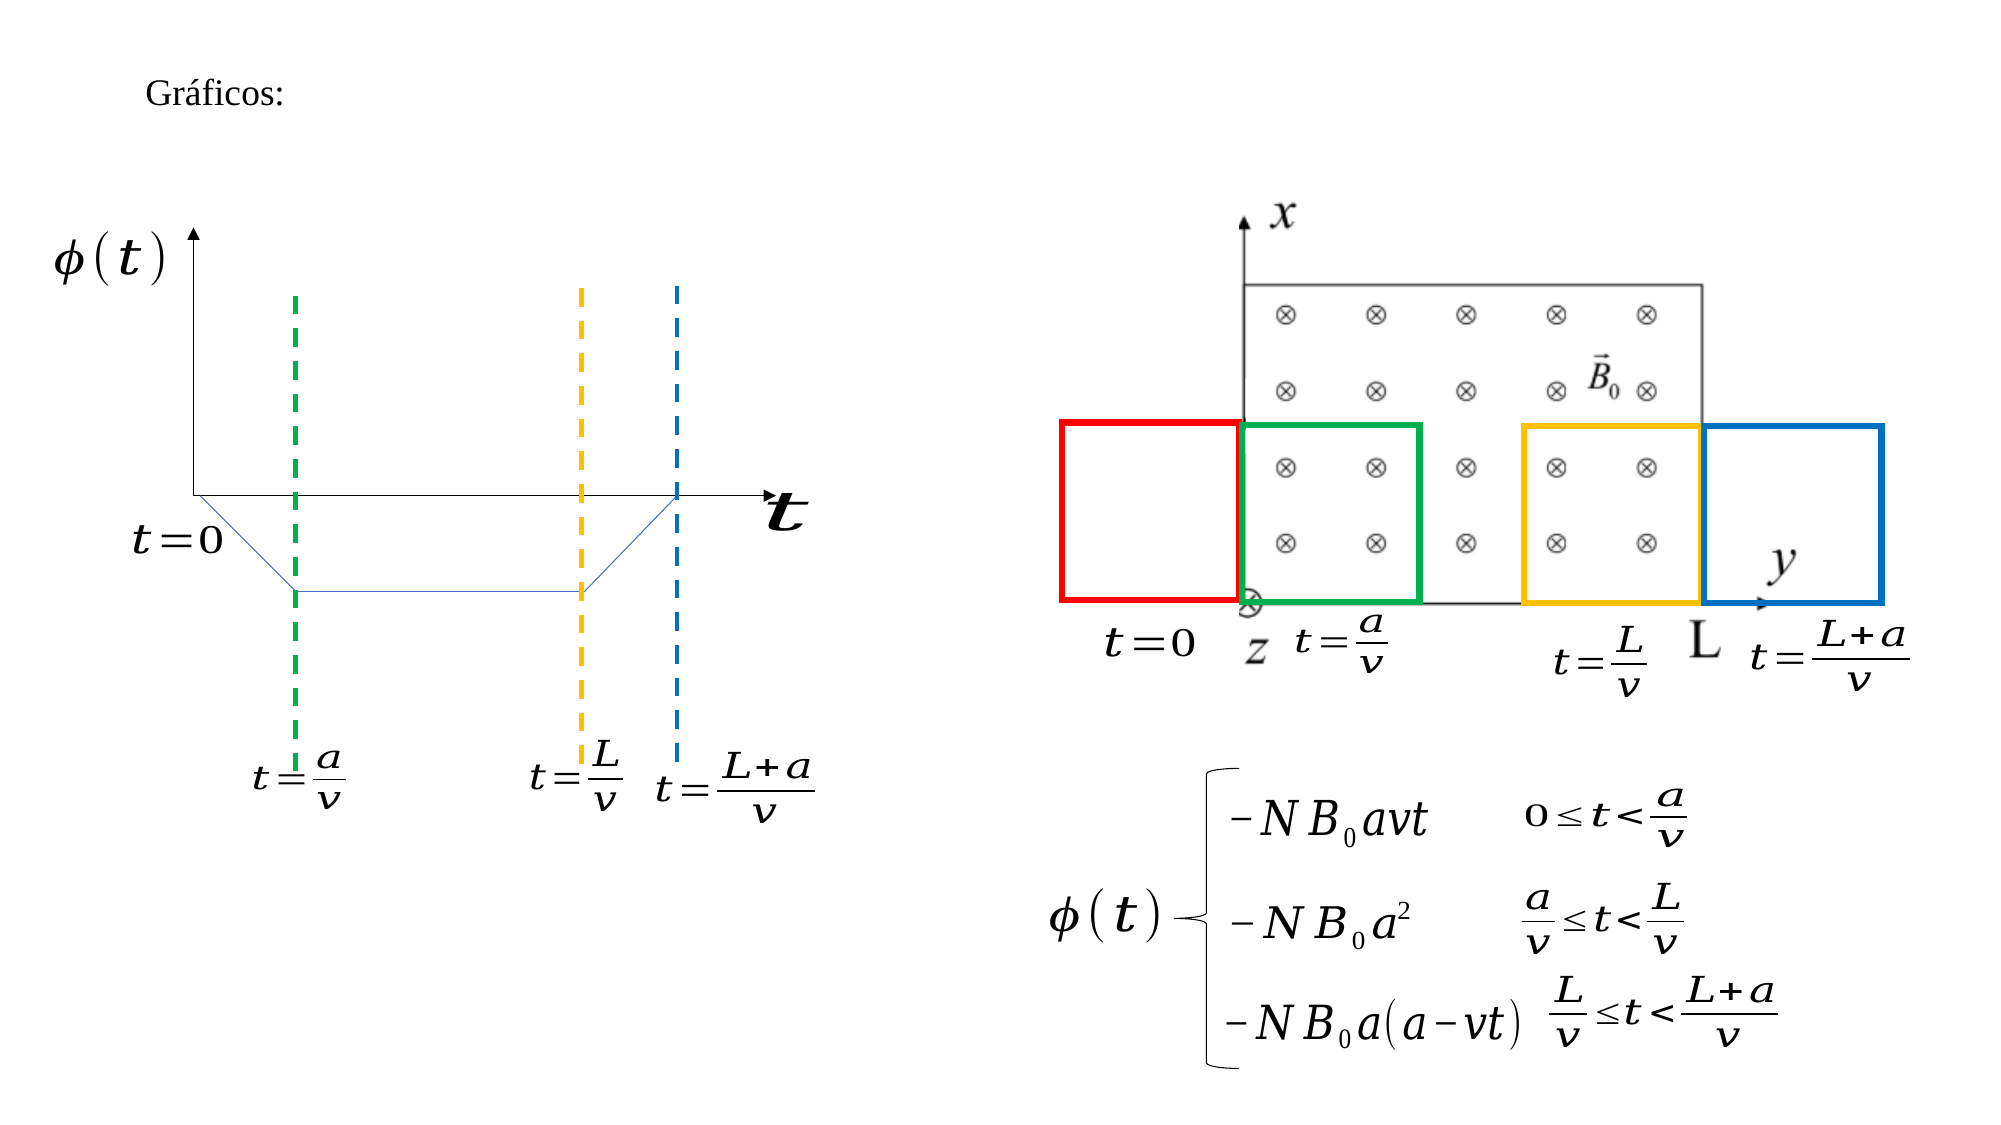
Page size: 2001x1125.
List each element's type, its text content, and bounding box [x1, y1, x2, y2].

text_box [1061, 422, 1239, 601]
text_box [1173, 767, 1240, 1069]
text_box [199, 495, 295, 592]
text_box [1239, 145, 1854, 688]
text_box Gráficos: [130, 60, 1642, 121]
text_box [584, 495, 677, 592]
text_box [1854, 425, 1882, 604]
